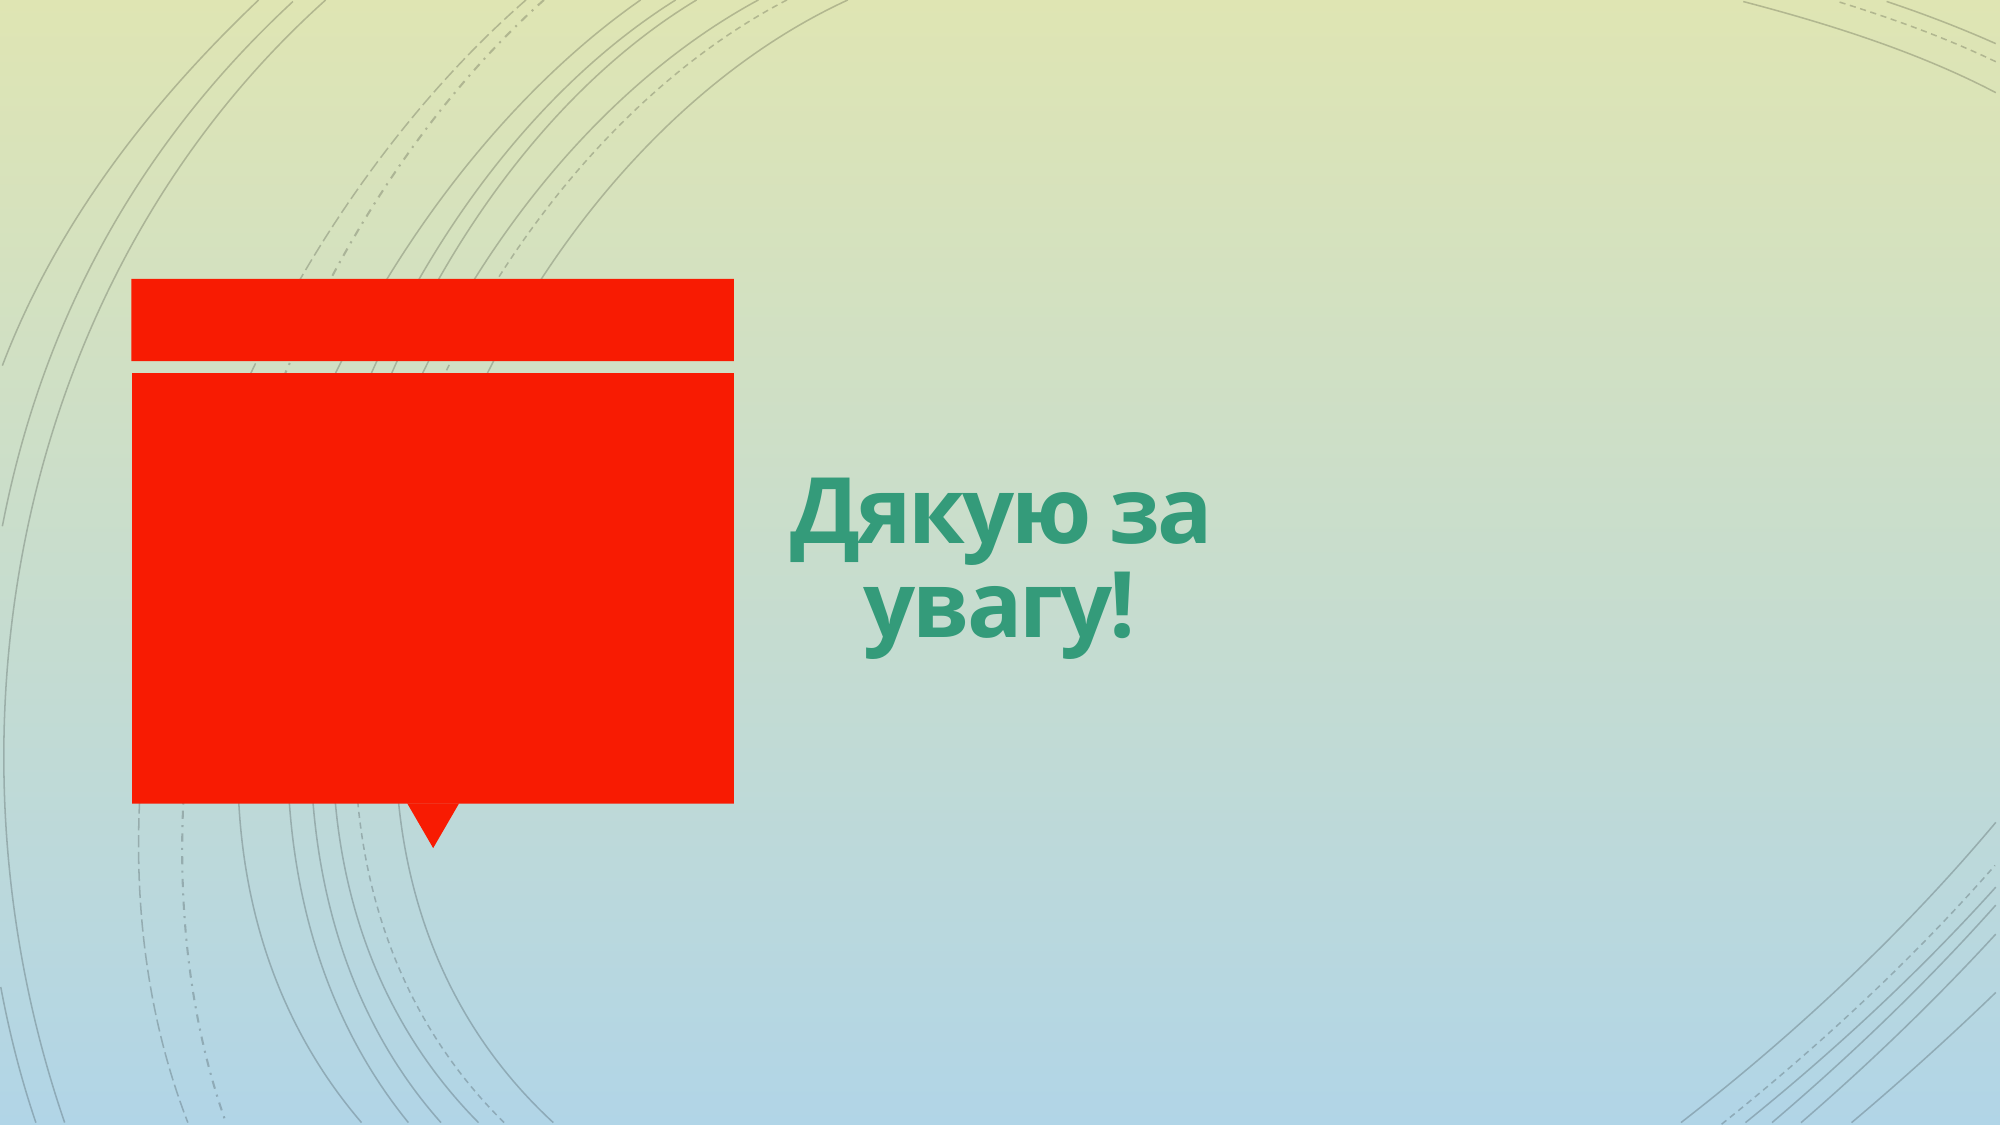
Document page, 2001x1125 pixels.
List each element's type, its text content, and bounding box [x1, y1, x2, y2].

title Дякую за увагу! [713, 361, 1287, 764]
